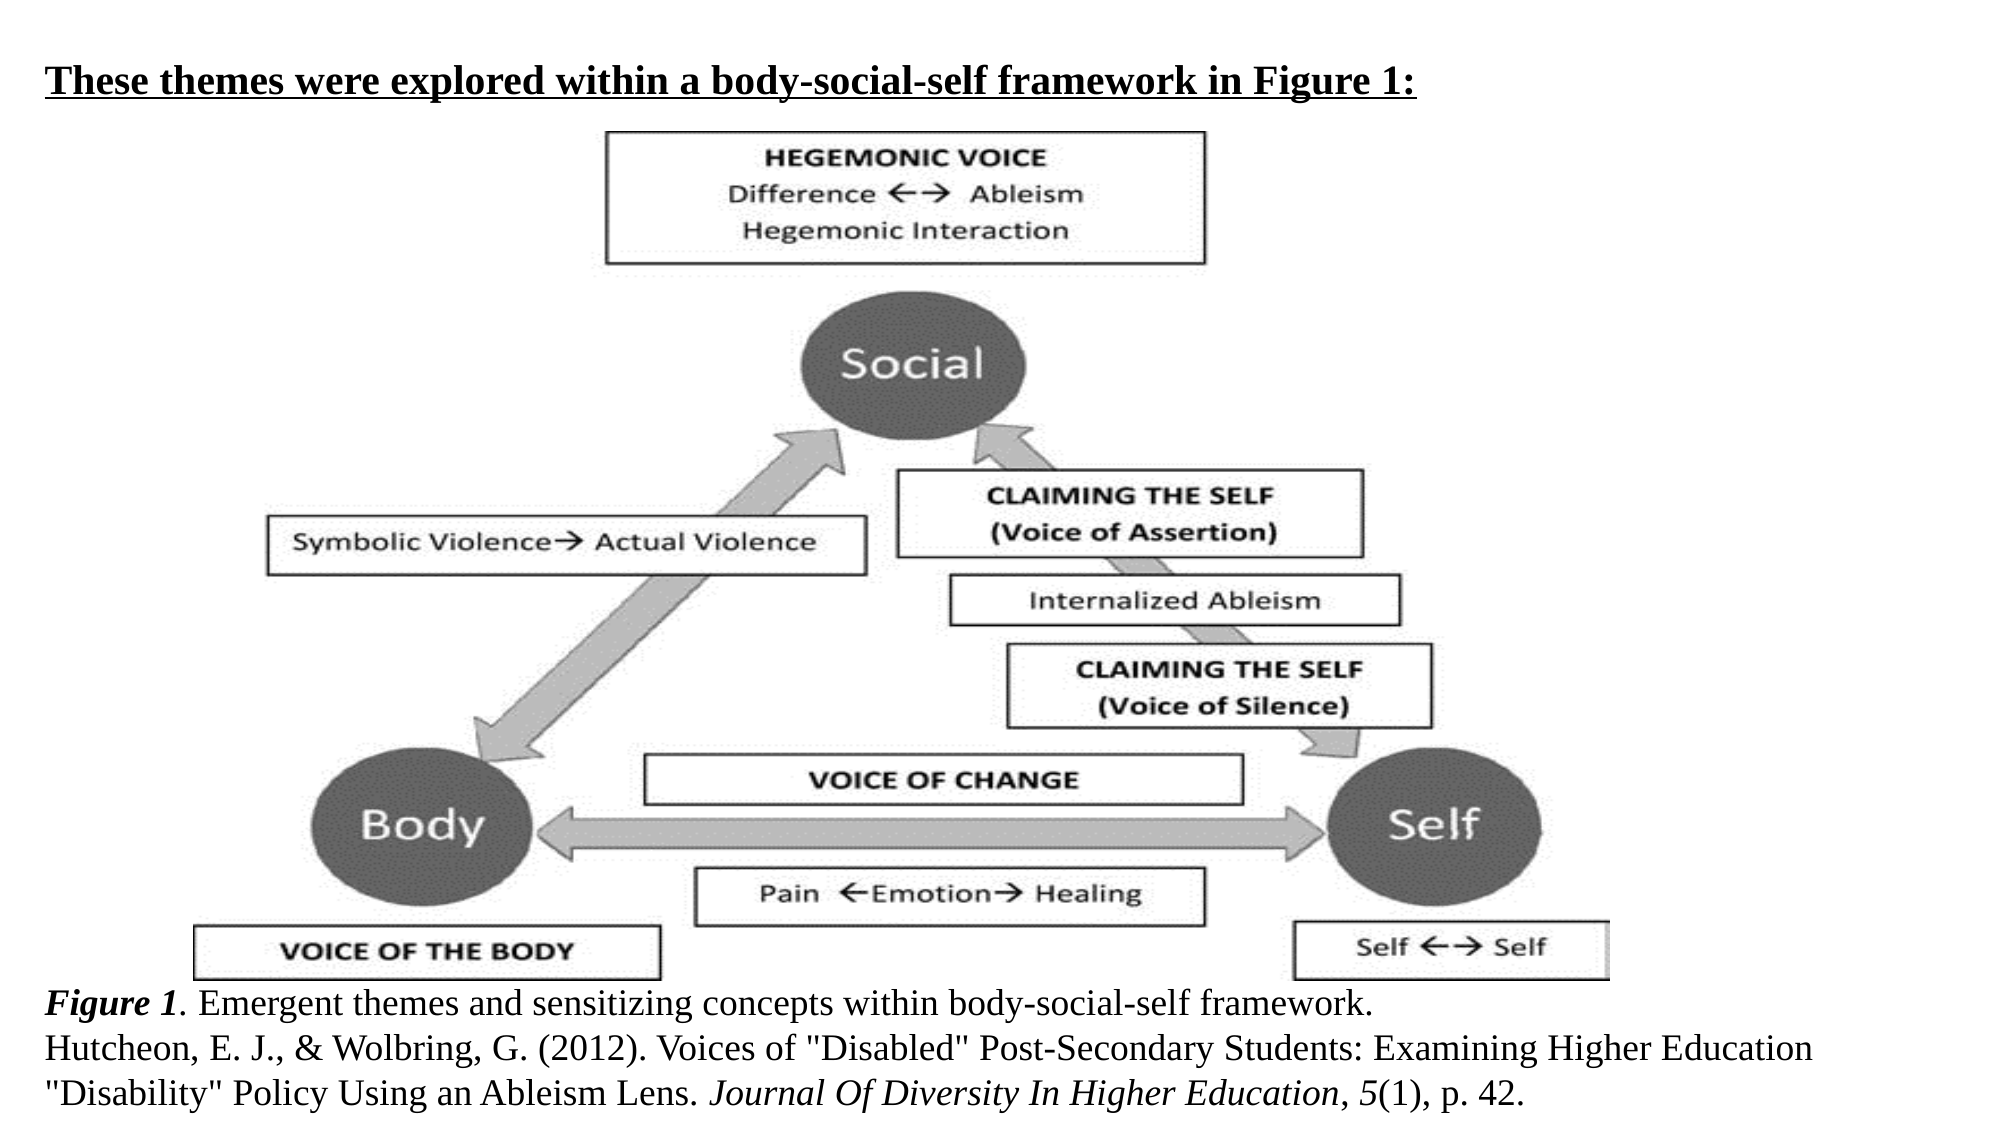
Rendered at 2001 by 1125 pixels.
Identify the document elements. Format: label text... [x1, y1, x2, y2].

text_box These themes were explored within a body-social-self framework in Figure 1: [29, 20, 1982, 112]
text_box Figure 1. Emergent themes and sensitizing concepts within body-social-self framework. Hutcheon, E. J., & Wolbring, G. (2012). Voices of "Disabled" Post-Secondary Students: Examining Higher Education "Disability" Policy Using an Ableism Lens. Journal Of Diversity In Higher Education, 5(1), p. 42. [29, 925, 1948, 1123]
picture [193, 131, 1610, 981]
